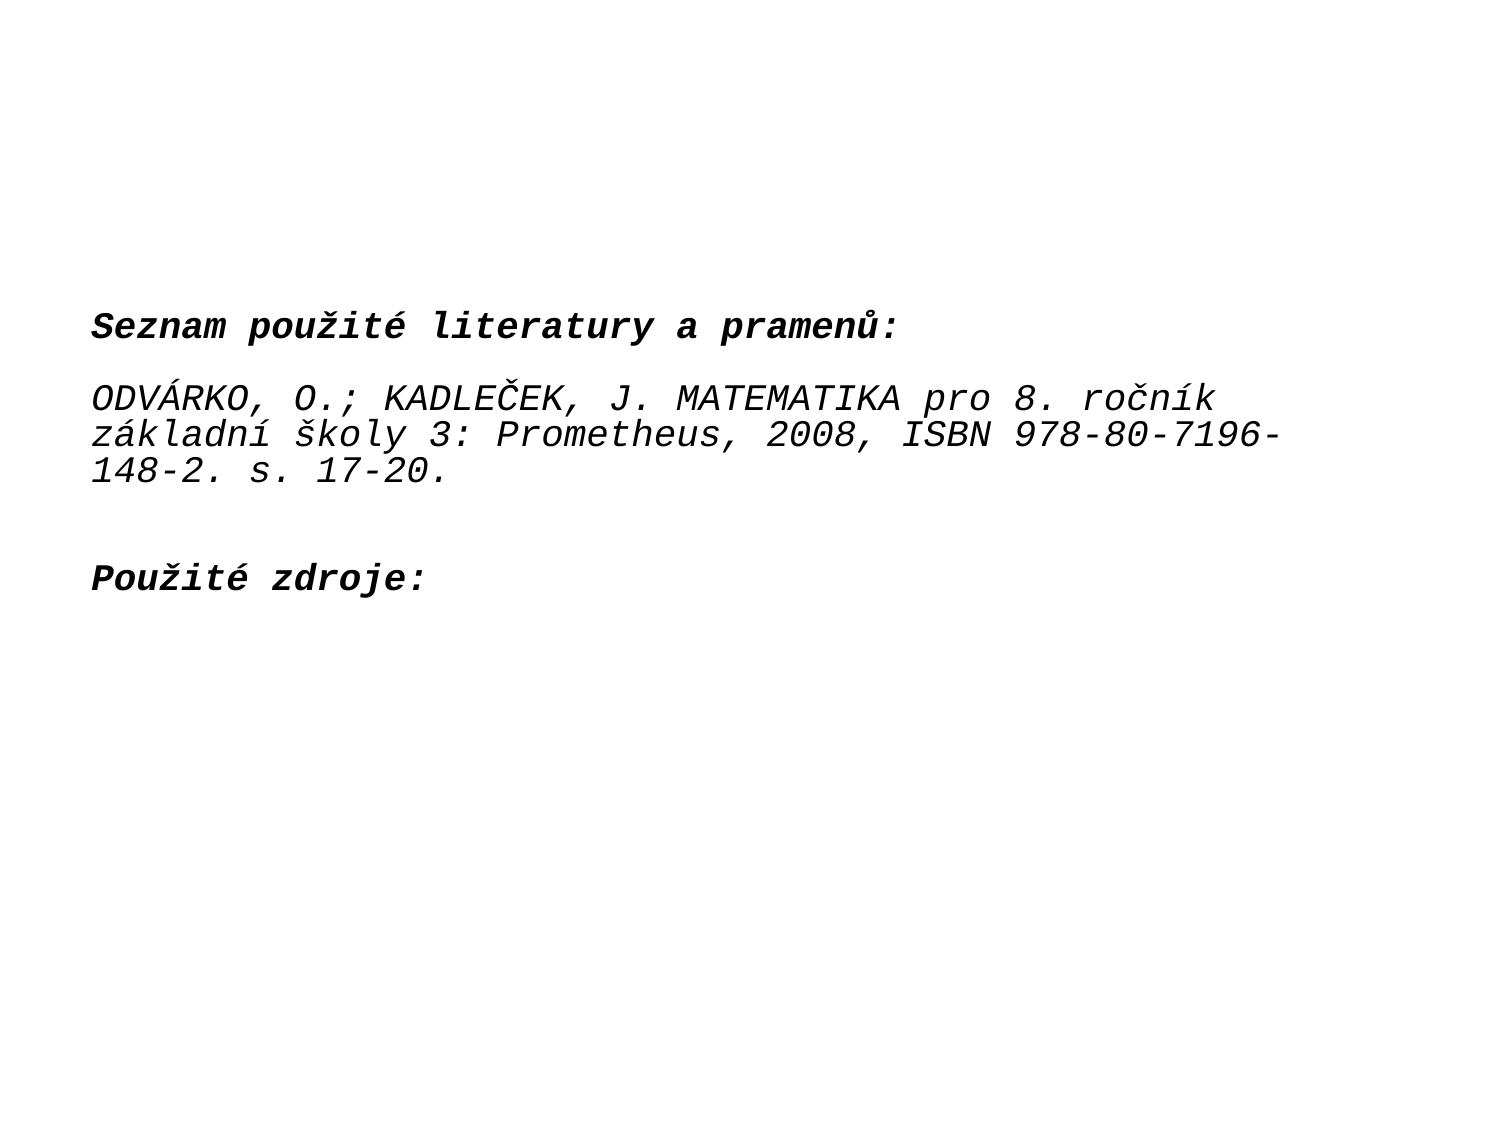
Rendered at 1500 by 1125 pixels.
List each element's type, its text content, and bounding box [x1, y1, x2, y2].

text_box Seznam použité literatury a pramenů: ODVÁRKO, O.; KADLEČEK, J. MATEMATIKA pro 8. ročník základní školy 3: Prometheus, 2008, ISBN 978-80-7196-148-2. s. 17-20. Použité zdroje: [76, 302, 1388, 642]
